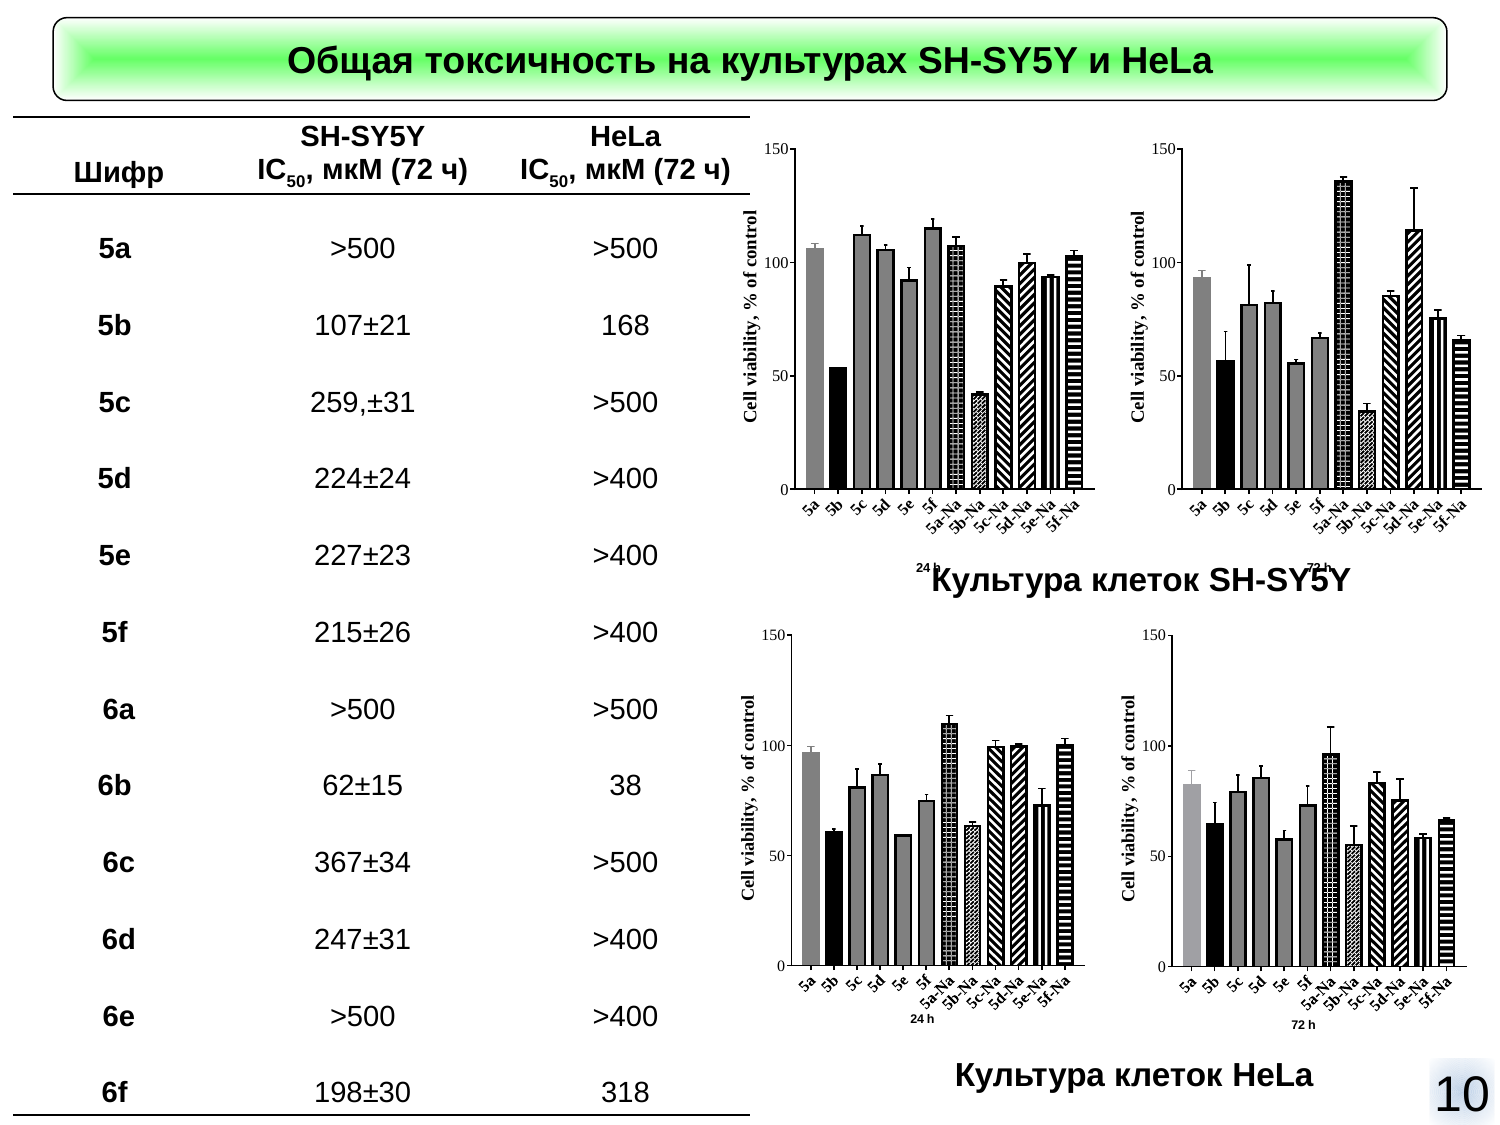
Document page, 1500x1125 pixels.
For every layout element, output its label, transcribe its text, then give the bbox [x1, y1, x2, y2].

table_cell 6b [13, 731, 224, 808]
table_cell 107±21 [224, 270, 501, 347]
table_cell >400 [501, 424, 711, 501]
table_cell 227±23 [224, 501, 501, 578]
table_cell 6a [13, 654, 224, 731]
table_cell >500 [501, 195, 711, 270]
text_box Культура клеток HeLa [940, 1063, 1329, 1101]
table_cell 318 [501, 1038, 750, 1114]
table_cell 6d [13, 885, 224, 961]
table_cell 5c [13, 347, 224, 424]
table_cell >500 [501, 808, 709, 885]
table_cell >500 [501, 347, 711, 424]
table_cell 6c [13, 808, 224, 885]
table_cell 247±31 [224, 885, 501, 961]
table_cell >400 [501, 885, 709, 961]
text_box Общая токсичность на культурах SH-SY5Y и HeLa [53, 17, 1447, 101]
table_cell 6f [13, 1038, 224, 1114]
table_cell >400 [501, 961, 709, 1038]
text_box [714, 599, 1485, 1055]
table_cell >500 [224, 961, 501, 1038]
table_cell 259,±31 [224, 347, 501, 424]
table_cell 5e [13, 501, 224, 578]
table_cell 5b [13, 270, 224, 347]
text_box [716, 112, 1500, 598]
table_cell 215±26 [224, 578, 501, 654]
table_cell >400 [501, 578, 711, 654]
table_cell >500 [501, 654, 709, 731]
table_cell >500 [224, 195, 501, 270]
table_cell 224±24 [224, 424, 501, 501]
table_cell 38 [501, 731, 709, 808]
table_cell 62±15 [224, 731, 501, 808]
table_cell 6e [13, 961, 224, 1038]
table_cell 367±34 [224, 808, 501, 885]
table_cell 168 [501, 270, 711, 347]
table_cell 198±30 [224, 1038, 501, 1114]
table_header Шифр [13, 118, 224, 193]
table_header SH-SY5Y IC50, мкМ (72 ч) [224, 118, 501, 193]
text_box 10 [1429, 1058, 1495, 1125]
table_cell 5a [13, 195, 224, 270]
table_cell 5f [13, 578, 224, 654]
table_cell >500 [224, 654, 501, 731]
table_header HeLa IC50, мкМ (72 ч) [501, 118, 711, 193]
table_cell 5d [13, 424, 224, 501]
table_cell >400 [501, 501, 711, 578]
